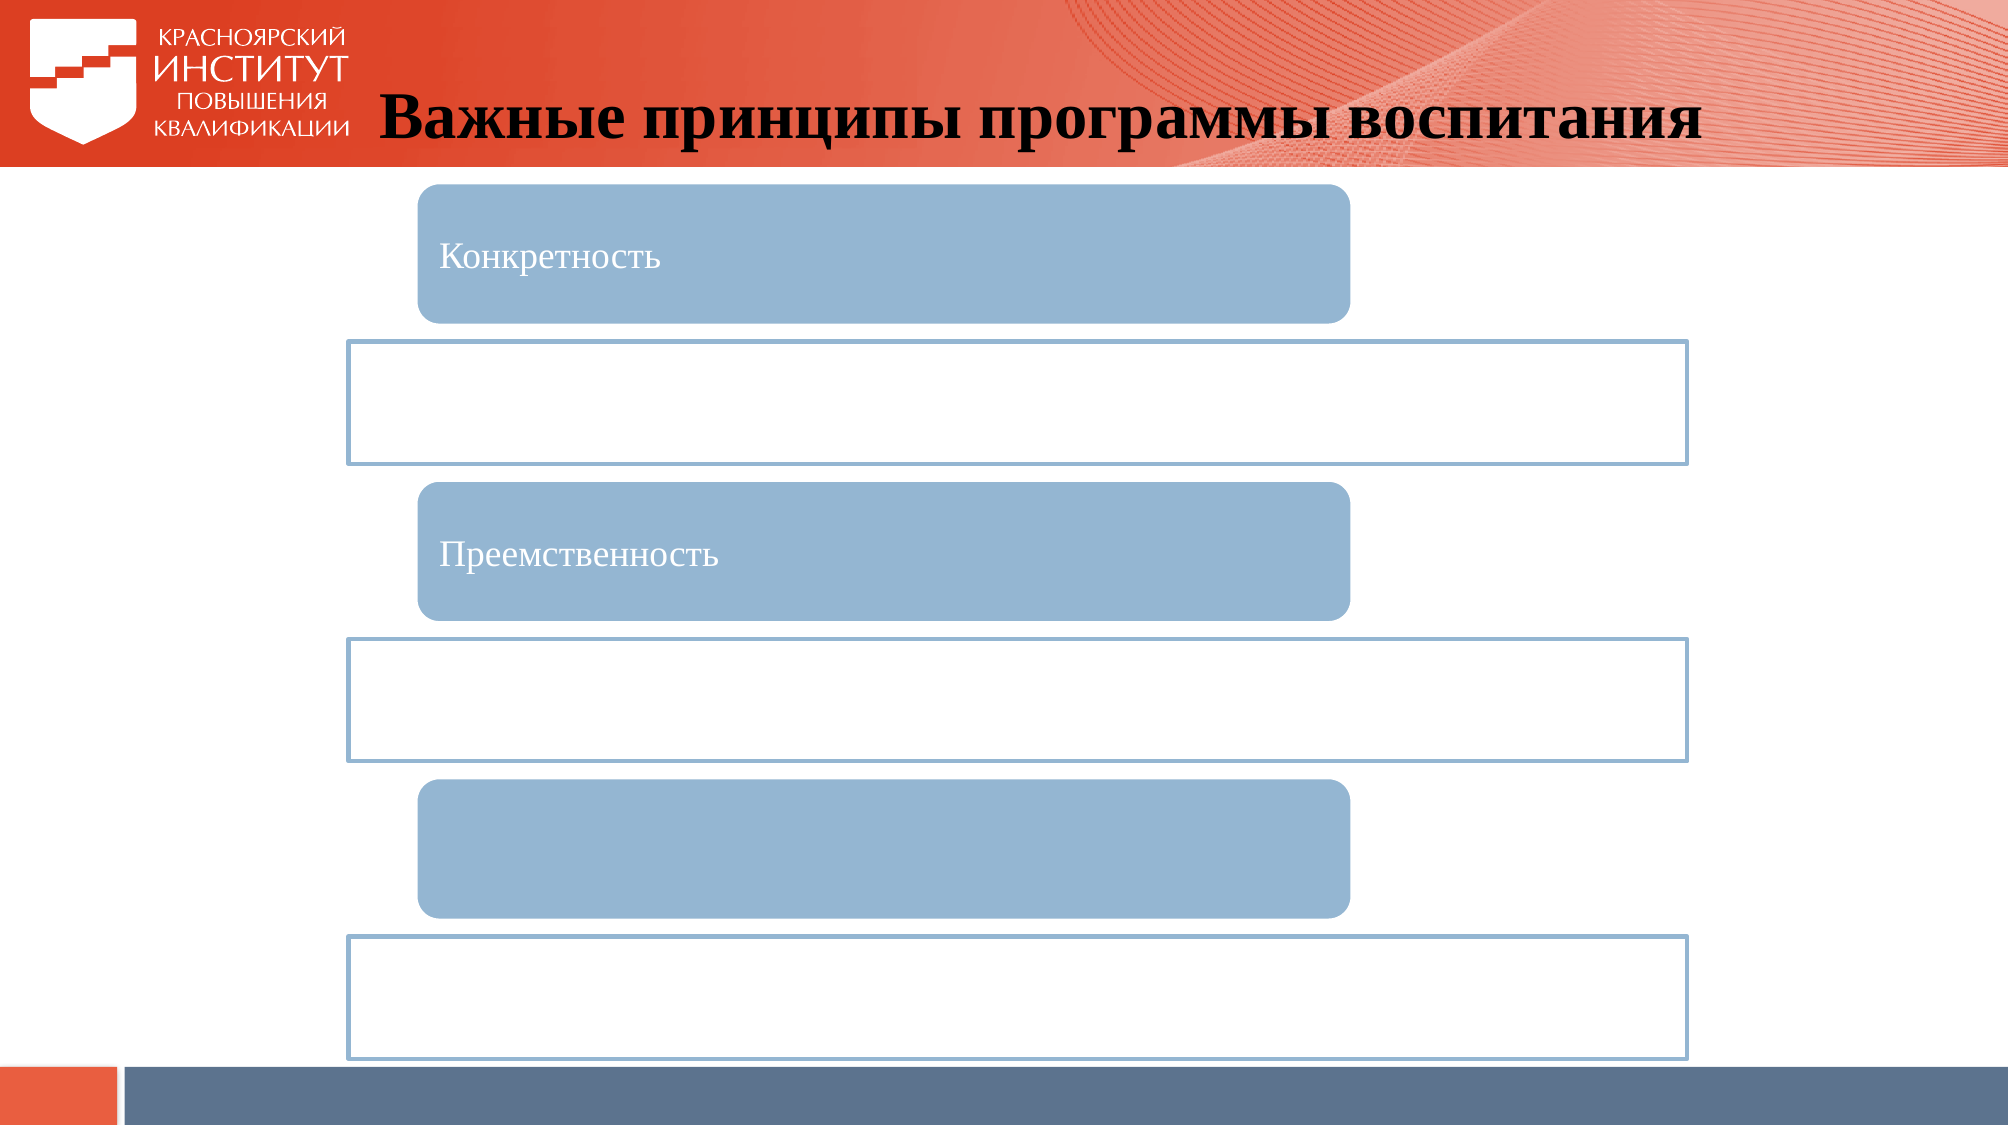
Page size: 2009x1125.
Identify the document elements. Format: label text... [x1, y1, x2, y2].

picture [0, 0, 2008, 167]
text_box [348, 166, 1688, 1060]
text_box Важные принципы программы воспитания [354, 0, 1730, 160]
